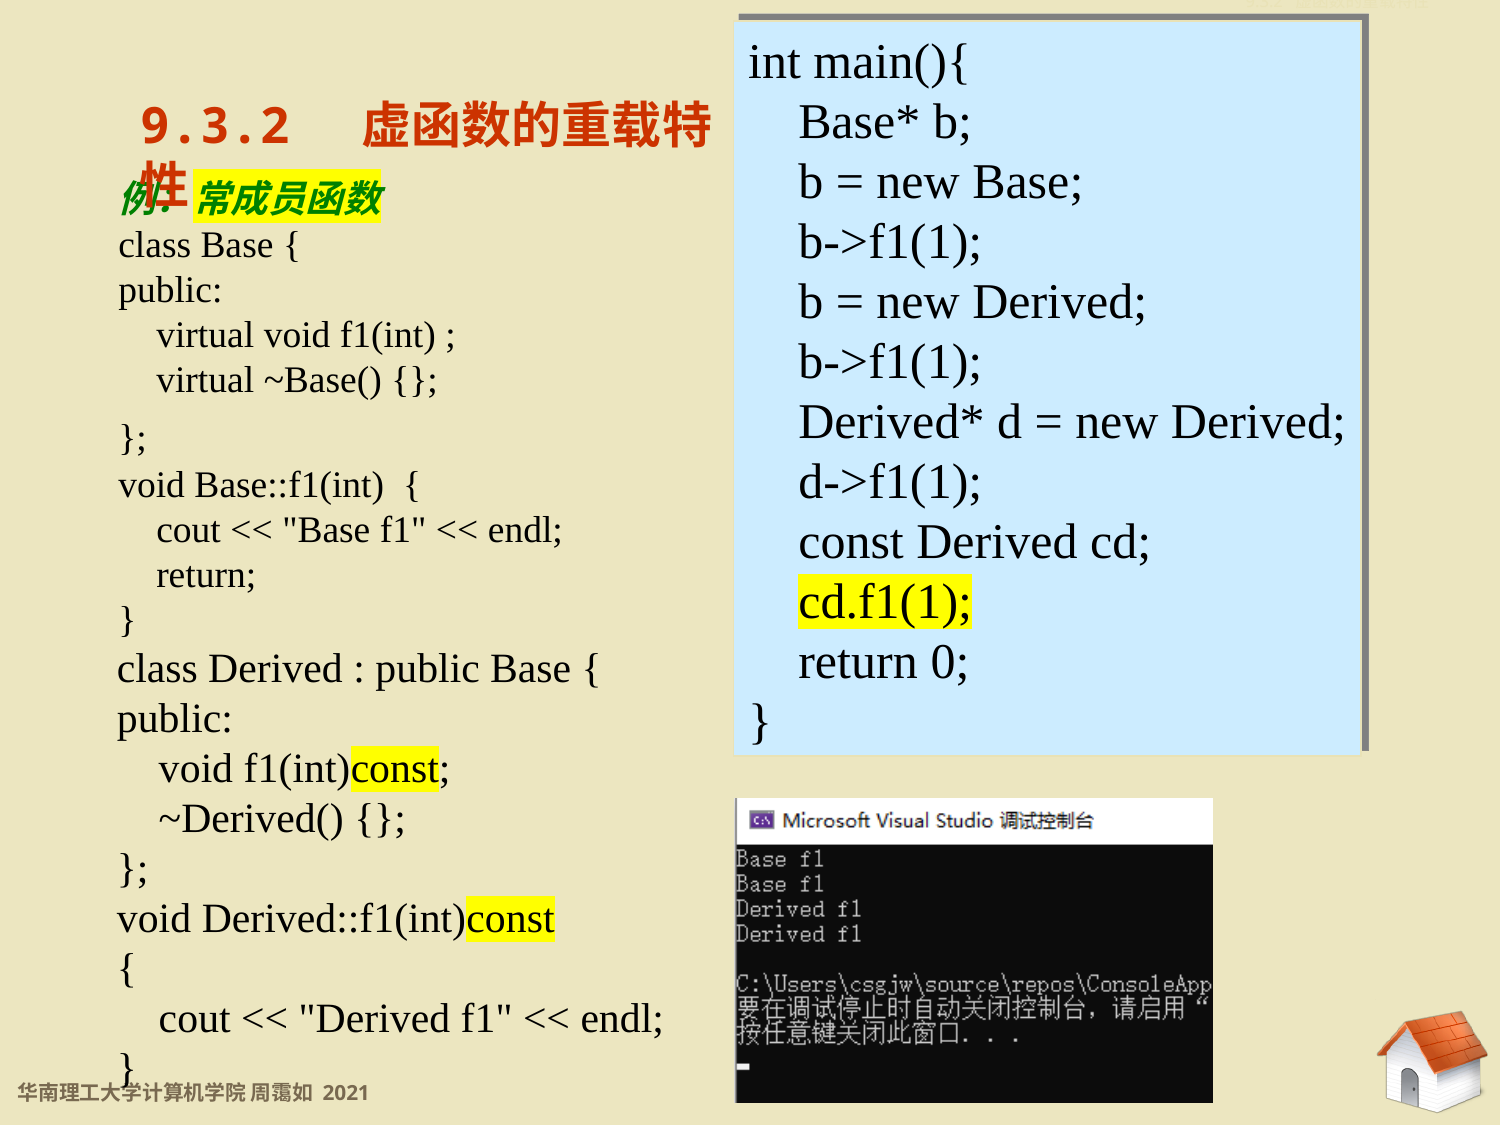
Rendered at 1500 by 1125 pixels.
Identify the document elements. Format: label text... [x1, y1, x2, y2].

title 9.3.2 虚函数的重载特性 [1175, 0, 1500, 22]
text_box class Derived : public Base { public: void f1(int)const; ~Derived() {}; }; void Derived::f1(int)const { cout << "Derived f1" << endl; } [102, 633, 1175, 1099]
picture [1375, 999, 1488, 1124]
text_box int main(){ Base* b; b = new Base; b->f1(1); b = new Derived; b->f1(1); Derived* d = new Derived; d->f1(1); const Derived cd; cd.f1(1); return 0; } [733, 21, 1362, 756]
text_box 9.3.2 虚函数的重载特性 [125, 85, 772, 221]
picture [734, 798, 1213, 1104]
text_box 例：常成员函数 class Base { public: virtual void f1(int) ; virtual ~Base() {}; }; void Base::f1(int) { cout << "Base f1" << endl; return; } [103, 158, 579, 633]
